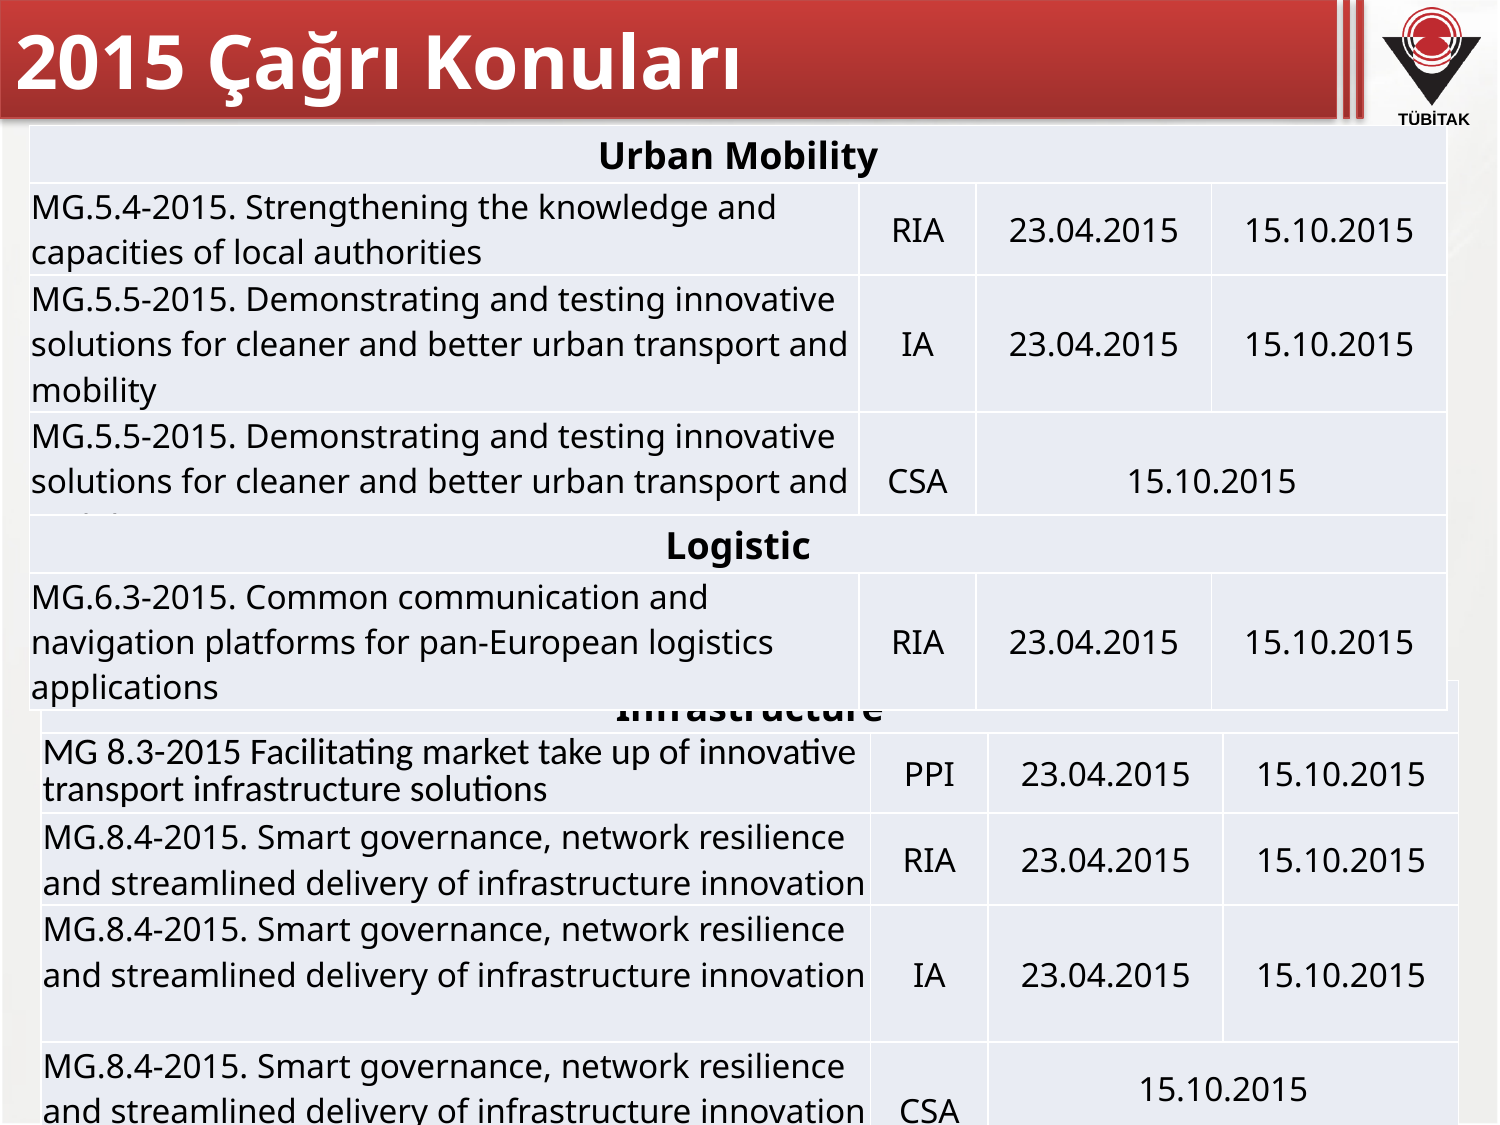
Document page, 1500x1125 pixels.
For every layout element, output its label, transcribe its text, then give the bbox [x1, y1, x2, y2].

table_cell 23.04.2015 [977, 574, 1211, 709]
table_cell 23.04.2015 [989, 814, 1222, 904]
table_cell MG 8.3-2015 Facilitating market take up of innovative transport infrastructure solutions [42, 734, 870, 812]
table_cell MG.5.5-2015. Demonstrating and testing innovative solutions for cleaner and better urban transport and mobility [30, 276, 858, 411]
table_cell 15.10.2015 [1224, 906, 1458, 1041]
table_cell CSA [860, 413, 975, 514]
table_cell RIA [871, 814, 987, 904]
table_cell RIA [860, 184, 975, 274]
table_cell 23.04.2015 [977, 276, 1211, 411]
table_cell MG.6.3-2015. Common communication and navigation platforms for pan-European logistics applications [30, 574, 858, 709]
table_cell 15.10.2015 [977, 413, 1446, 514]
table_cell 15.10.2015 [1212, 574, 1446, 709]
picture [1, 0, 1499, 1125]
table_cell IA [871, 906, 987, 1041]
table_cell 23.04.2015 [989, 906, 1222, 1041]
table_cell 23.04.2015 [977, 184, 1211, 274]
table_cell MG.8.4-2015. Smart governance, network resilience and streamlined delivery of infrastructure innovation [42, 814, 870, 904]
table_cell IA [860, 276, 975, 411]
table_cell 15.10.2015 [1212, 276, 1446, 411]
table_cell 15.10.2015 [1224, 814, 1458, 904]
table_cell 15.10.2015 [1224, 734, 1458, 812]
table_cell MG.5.5-2015. Demonstrating and testing innovative solutions for cleaner and better urban transport and mobility [30, 413, 858, 514]
table_cell 15.10.2015 [989, 1043, 1458, 1125]
table_header Infrastructure [42, 681, 1458, 732]
table_cell 15.10.2015 [1212, 184, 1446, 274]
table_cell MG.5.4-2015. Strengthening the knowledge and capacities of local authorities [30, 184, 858, 274]
table_cell 23.04.2015 [989, 734, 1222, 812]
table_cell MG.8.4-2015. Smart governance, network resilience and streamlined delivery of infrastructure innovation [42, 906, 870, 1041]
table_cell RIA [860, 574, 975, 709]
table_cell MG.8.4-2015. Smart governance, network resilience and streamlined delivery of infrastructure innovation [42, 1043, 870, 1125]
table_header Logistic [30, 516, 1446, 572]
table_cell PPI [871, 734, 987, 812]
table_cell CSA [871, 1043, 987, 1125]
title 2015 Çağrı Konuları [0, 1, 1359, 118]
table_header Urban Mobility [30, 126, 1446, 182]
